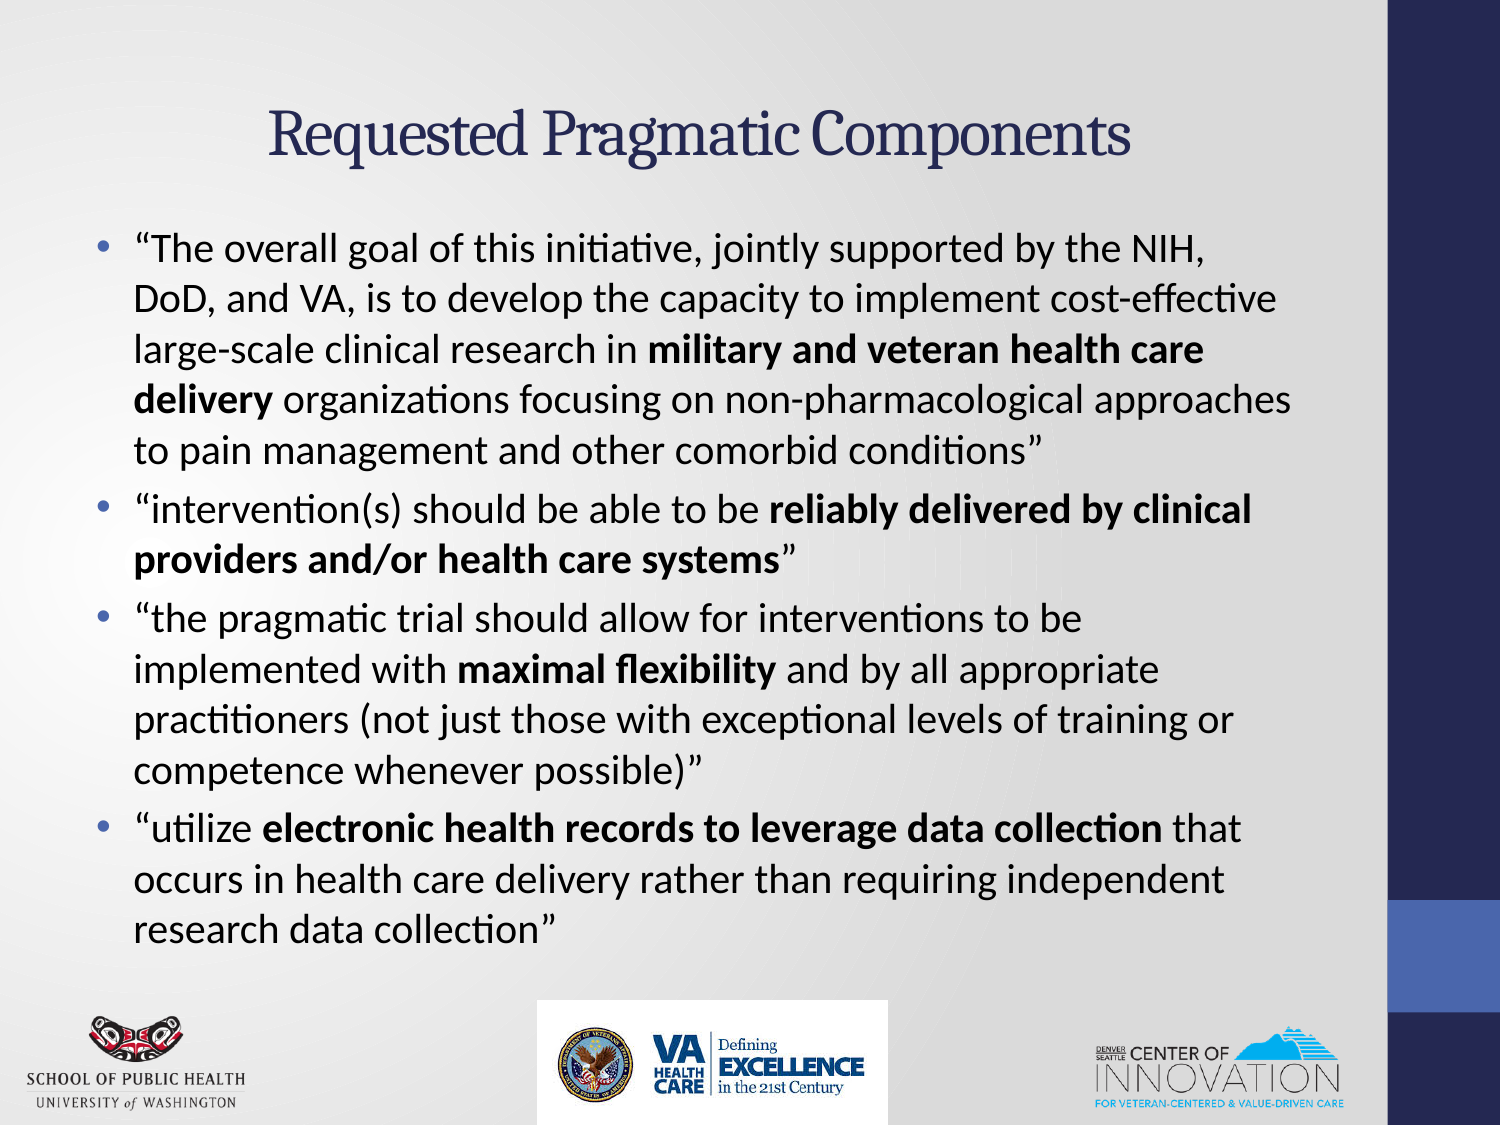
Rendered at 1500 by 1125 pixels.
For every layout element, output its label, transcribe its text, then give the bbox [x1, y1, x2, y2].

picture [24, 1013, 247, 1112]
list “The overall goal of this initiative, jointly supported by the NIH, DoD, and VA, is to develop the capacity to implement cost-effective large-scale clinical research in military and veteran health care delivery organizations focusing on non-pharmacological approaches to pain management and other comorbid conditions” “intervention(s) should be able to be reliably delivered by clinical providers and/or health care systems” “the pragmatic trial should allow for interventions to be implemented with maximal flexibility and by all appropriate practitioners (not just those with exceptional levels of training or competence whenever possible)” “utilize electronic health records to leverage data collection that occurs in health care delivery rather than requiring independent research data collection” [62, 212, 1313, 1001]
title Requested Pragmatic Components [75, 45, 1325, 233]
picture [1092, 1022, 1352, 1112]
picture [537, 999, 888, 1125]
